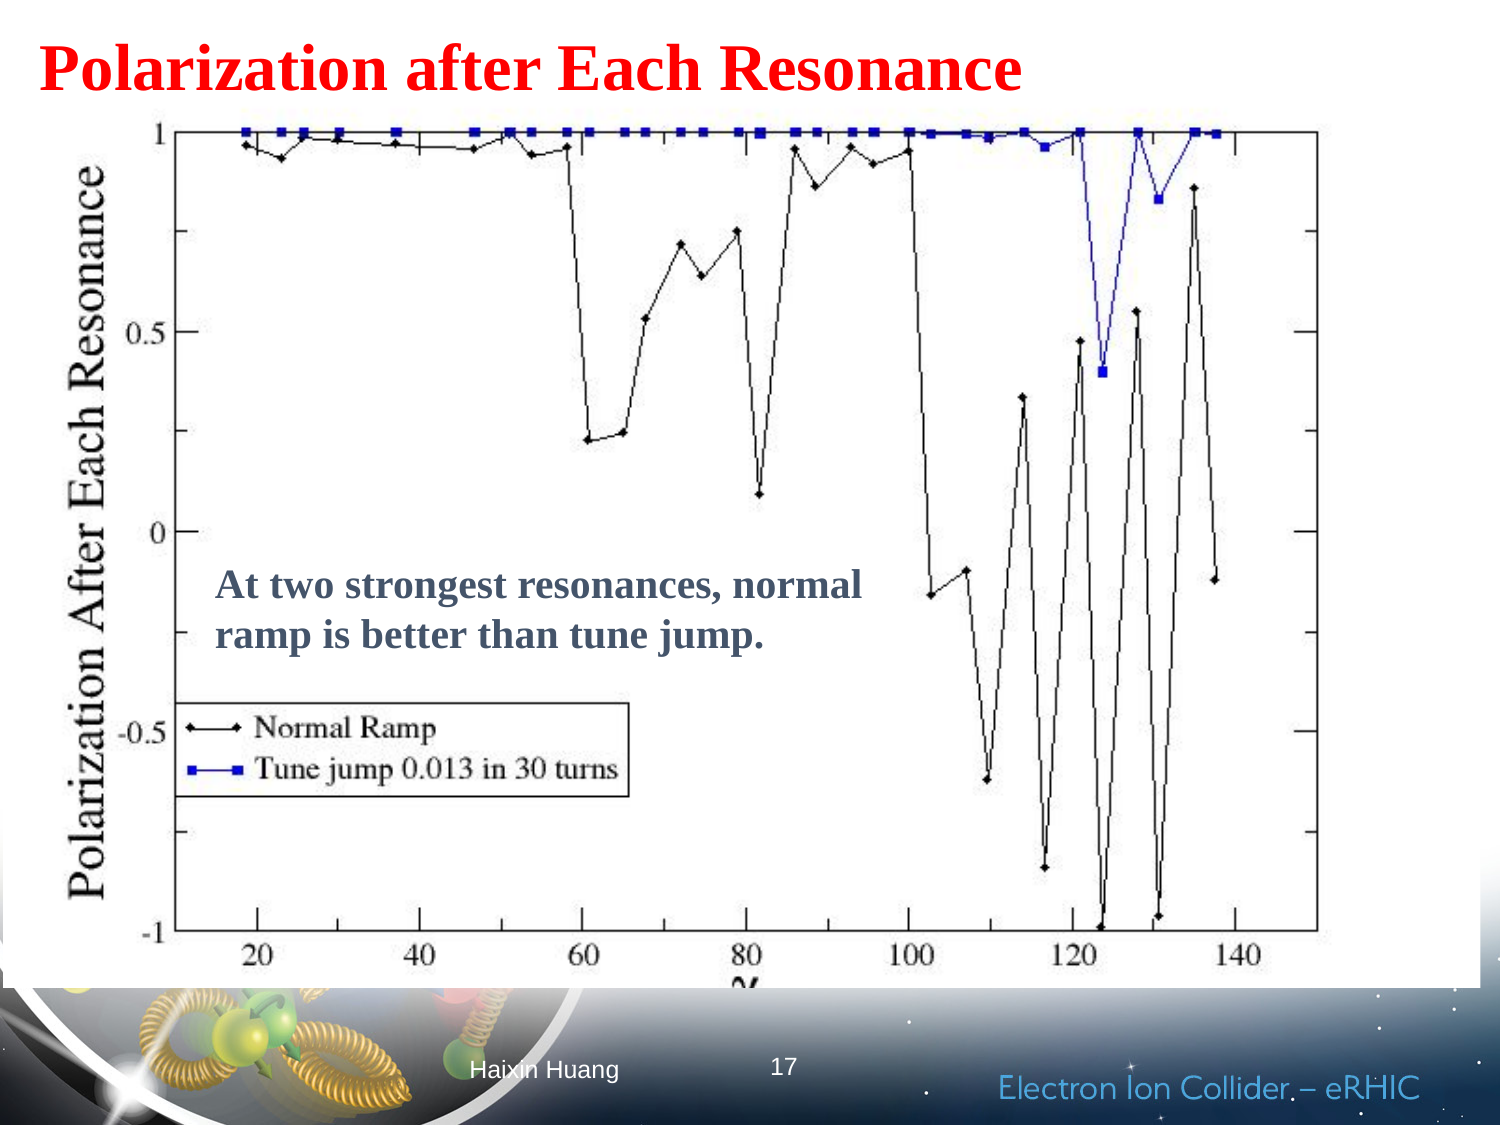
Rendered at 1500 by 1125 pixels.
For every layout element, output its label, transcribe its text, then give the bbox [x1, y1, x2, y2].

picture [0, 0, 1500, 1125]
title Polarization after Each Resonance [24, 24, 1463, 74]
footer Haixin Huang [338, 1050, 615, 1088]
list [3, 74, 1481, 988]
slide_number 17 [615, 1035, 953, 1096]
